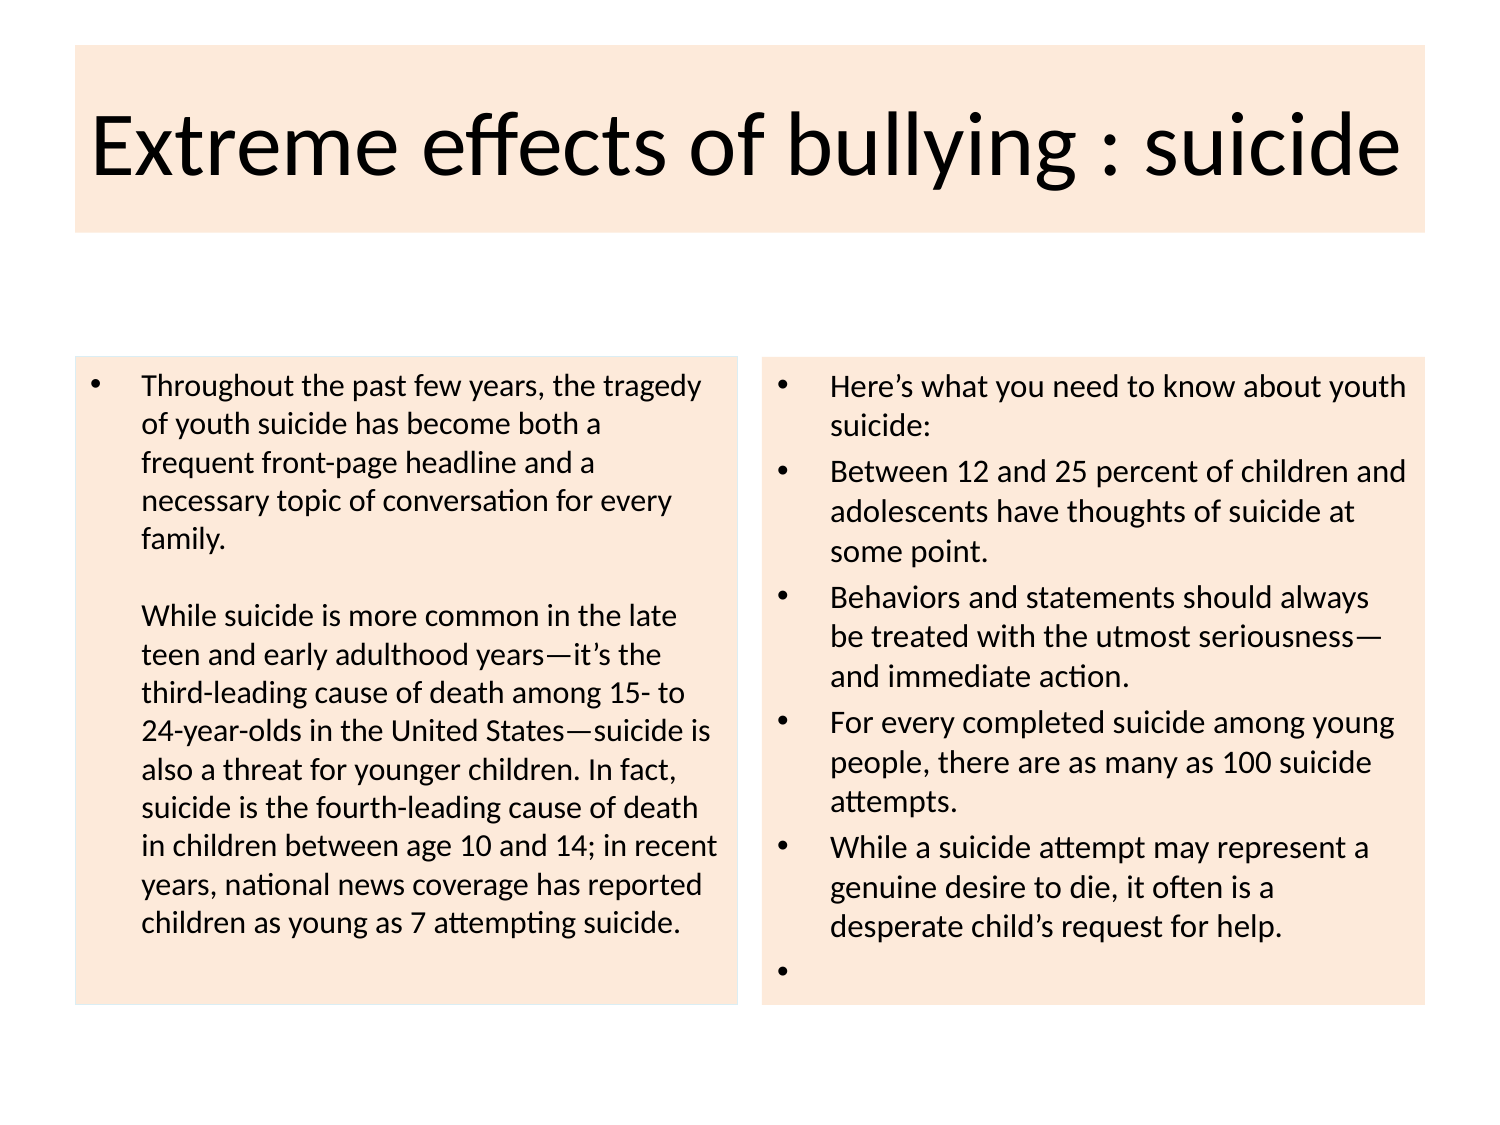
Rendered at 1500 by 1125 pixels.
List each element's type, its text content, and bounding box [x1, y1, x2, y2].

title Extreme effects of bullying : suicide [75, 45, 1425, 233]
list Here’s what you need to know about youth suicide: Between 12 and 25 percent of children and adolescents have thoughts of suicide at some point. Behaviors and statements should always be treated with the utmost seriousness—and immediate action. For every completed suicide among young people, there are as many as 100 suicide attempts. While a suicide attempt may represent a genuine desire to die, it often is a desperate child’s request for help. [761, 356, 1425, 1005]
list Throughout the past few years, the tragedy of youth suicide has become both a frequent front-page headline and a necessary topic of conversation for every family. While suicide is more common in the late teen and early adulthood years—it’s the third-leading cause of death among 15- to 24-year-olds in the United States—suicide is also a threat for younger children. In fact, suicide is the fourth-leading cause of death in children between age 10 and 14; in recent years, national news coverage has reported children as young as 7 attempting suicide. [75, 356, 738, 1005]
